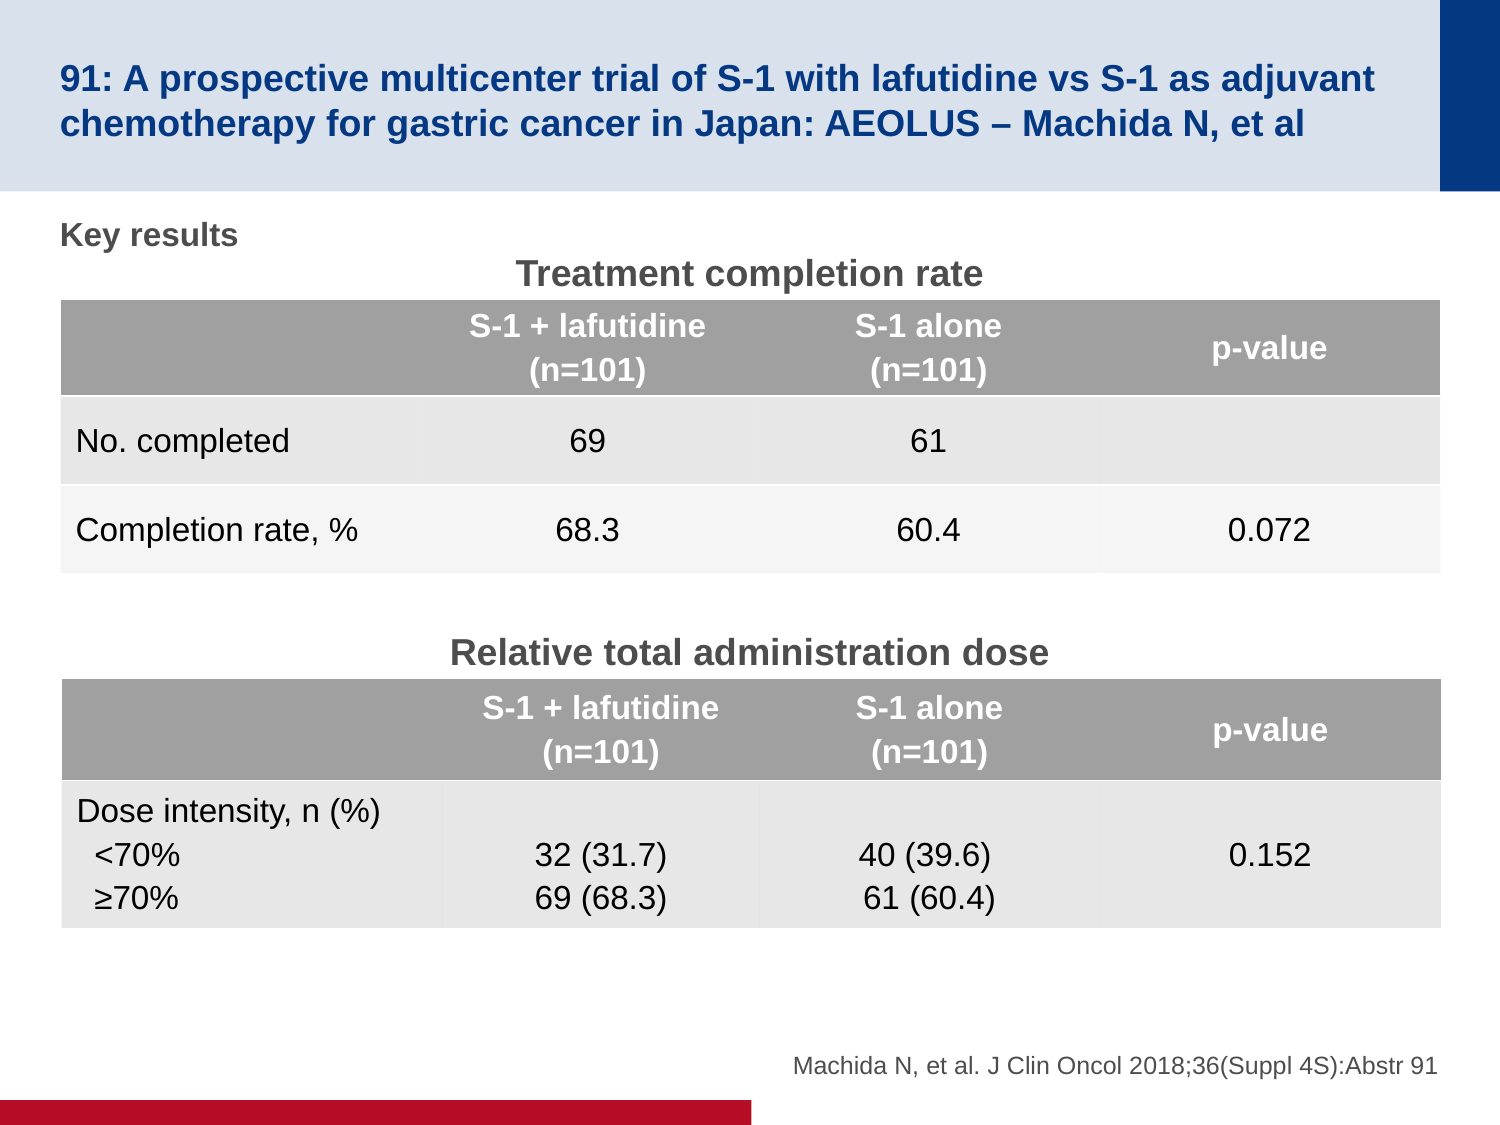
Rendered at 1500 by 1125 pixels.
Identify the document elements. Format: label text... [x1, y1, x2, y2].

table_cell 60.4 [758, 486, 1099, 573]
table_header S-1 + lafutidine (n=101) [417, 300, 758, 395]
table_cell 0.152 [1100, 781, 1441, 928]
table_cell Dose intensity, n (%) <70% ≥70% [62, 781, 443, 928]
text_box Relative total administration dose [434, 620, 1065, 681]
table_cell Completion rate, % [61, 486, 417, 573]
table_header S-1 alone (n=101) [759, 679, 1100, 780]
list Key results [59, 205, 1441, 985]
table_cell 61 [758, 397, 1099, 484]
table_cell [1099, 397, 1440, 484]
table_header S-1 + lafutidine (n=101) [443, 681, 759, 780]
table_cell 0.072 [1099, 486, 1440, 573]
table_header [62, 679, 443, 780]
table_header [61, 300, 417, 395]
table_cell 69 [417, 397, 758, 484]
table_header S-1 alone (n=101) [758, 300, 1099, 395]
table_cell 40 (39.6) 61 (60.4) [759, 781, 1100, 928]
table_cell 32 (31.7) 69 (68.3) [443, 781, 759, 928]
text_box Treatment completion rate [500, 241, 1000, 302]
list Machida N, et al. J Clin Oncol 2018;36(Suppl 4S):Abstr 91 [762, 999, 1441, 1080]
table_cell No. completed [61, 397, 417, 484]
table_cell 68.3 [417, 486, 758, 573]
title 91: A prospective multicenter trial of S-1 with lafutidine vs S-1 as adjuvant chemotherapy for gastric cancer in Japan: AEOLUS – Machida N, et al [59, 29, 1412, 162]
table_header p-value [1100, 679, 1441, 780]
table_header p-value [1099, 300, 1440, 395]
